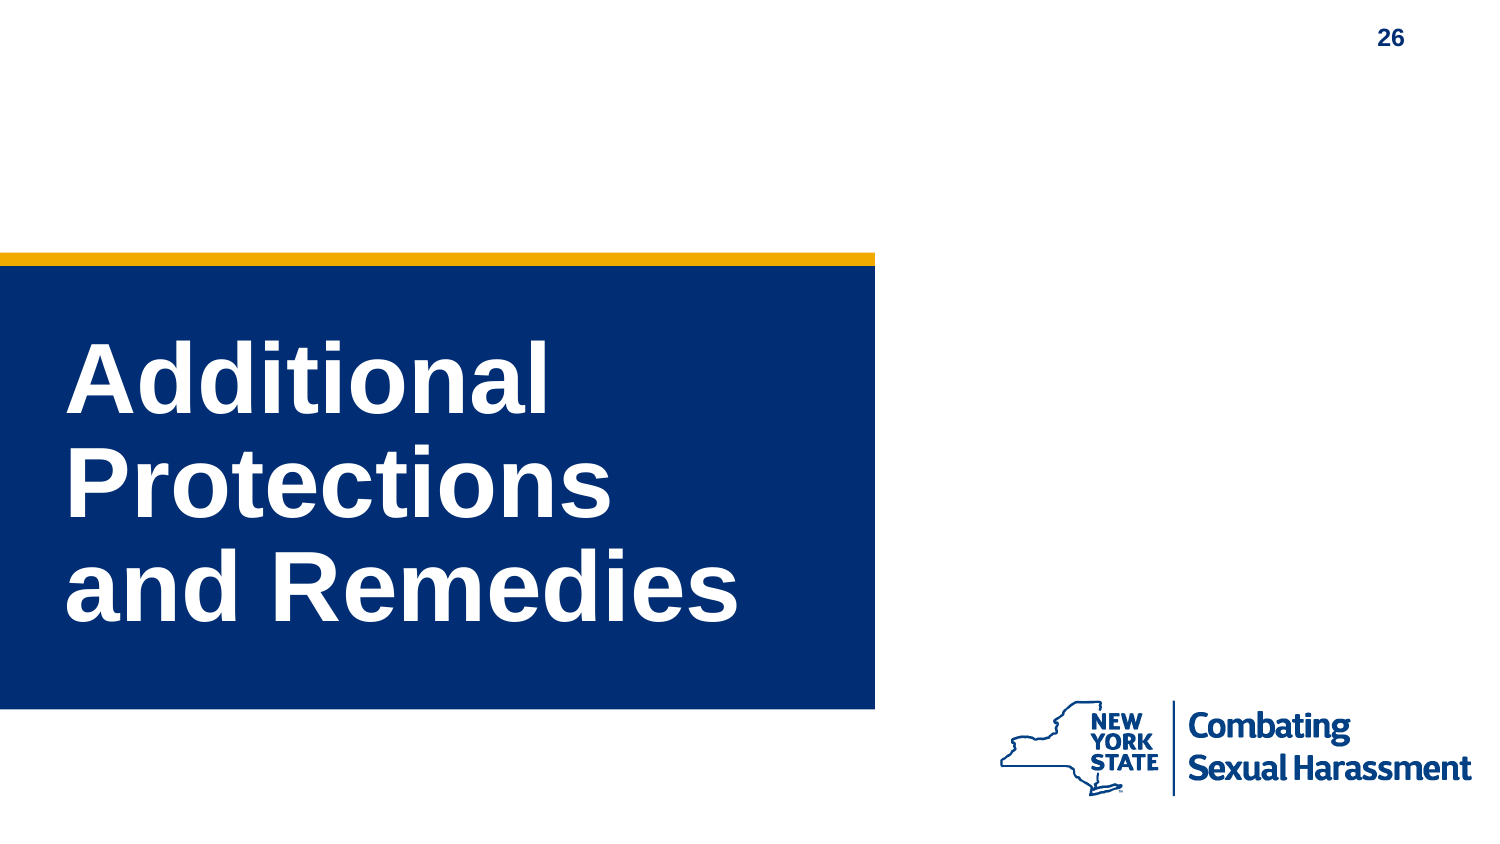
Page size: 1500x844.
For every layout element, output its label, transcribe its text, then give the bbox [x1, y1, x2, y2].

text_box Additional Protections and Remedies [49, 321, 800, 650]
picture [987, 684, 1478, 814]
